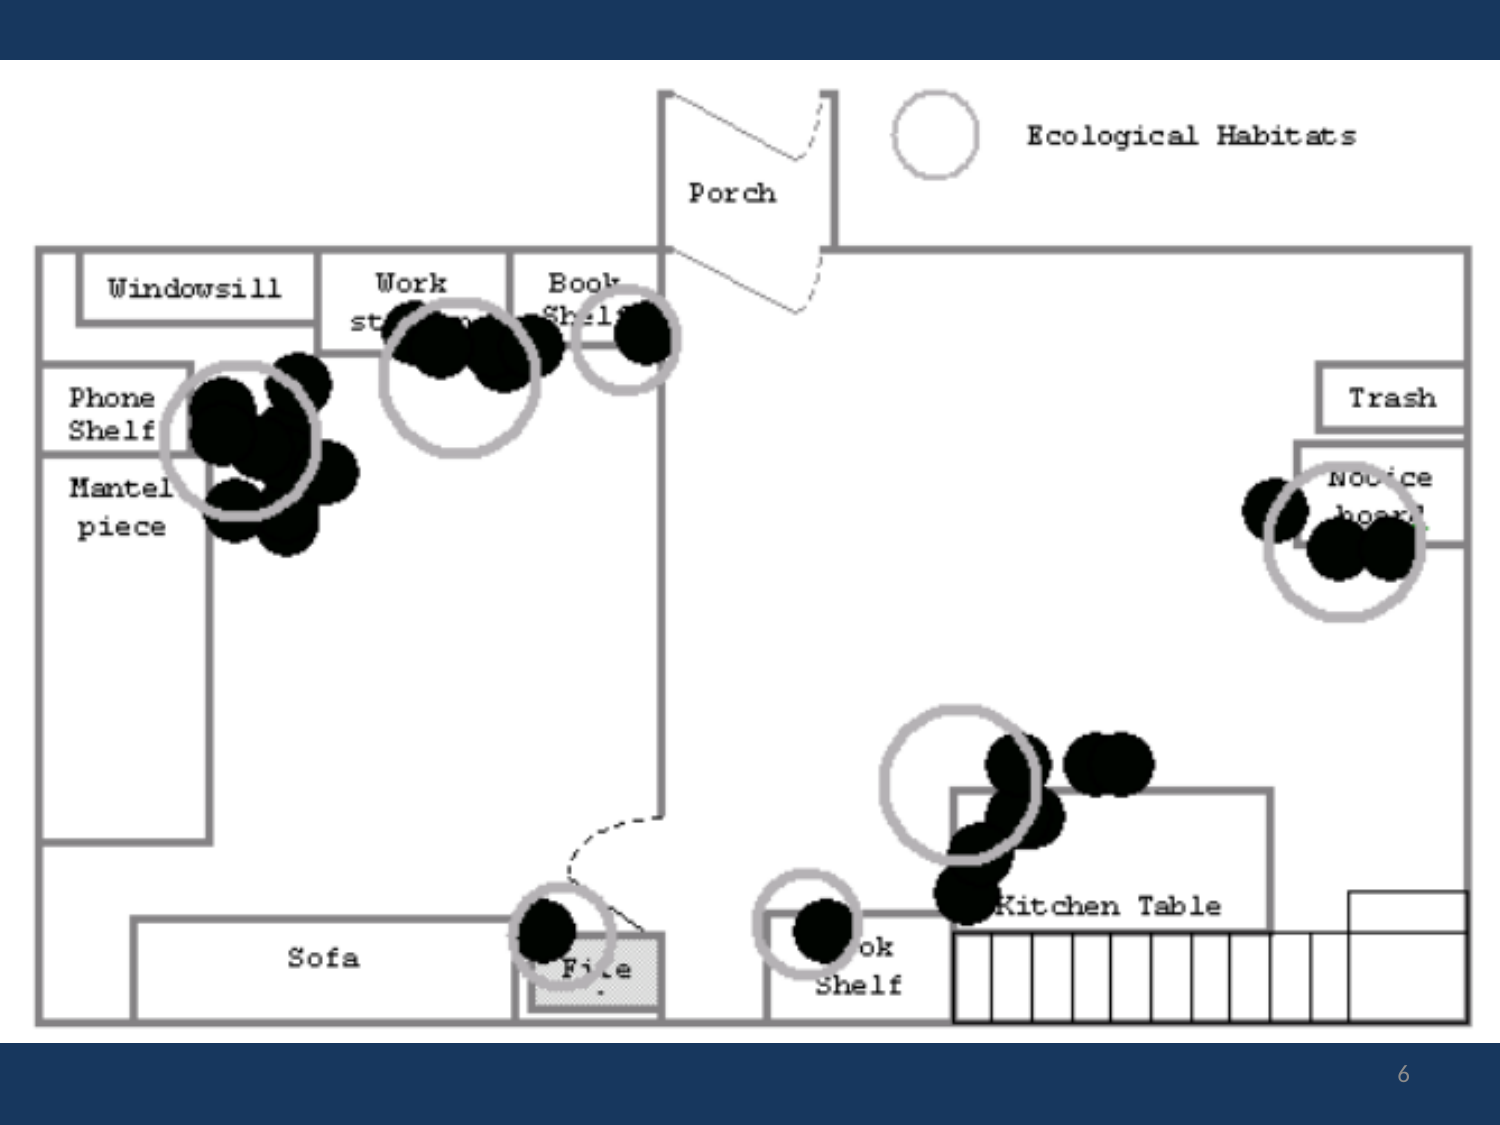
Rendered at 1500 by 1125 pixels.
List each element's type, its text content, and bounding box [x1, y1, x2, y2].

slide_number 6 [1074, 1052, 1425, 1103]
picture [0, 60, 1500, 1043]
